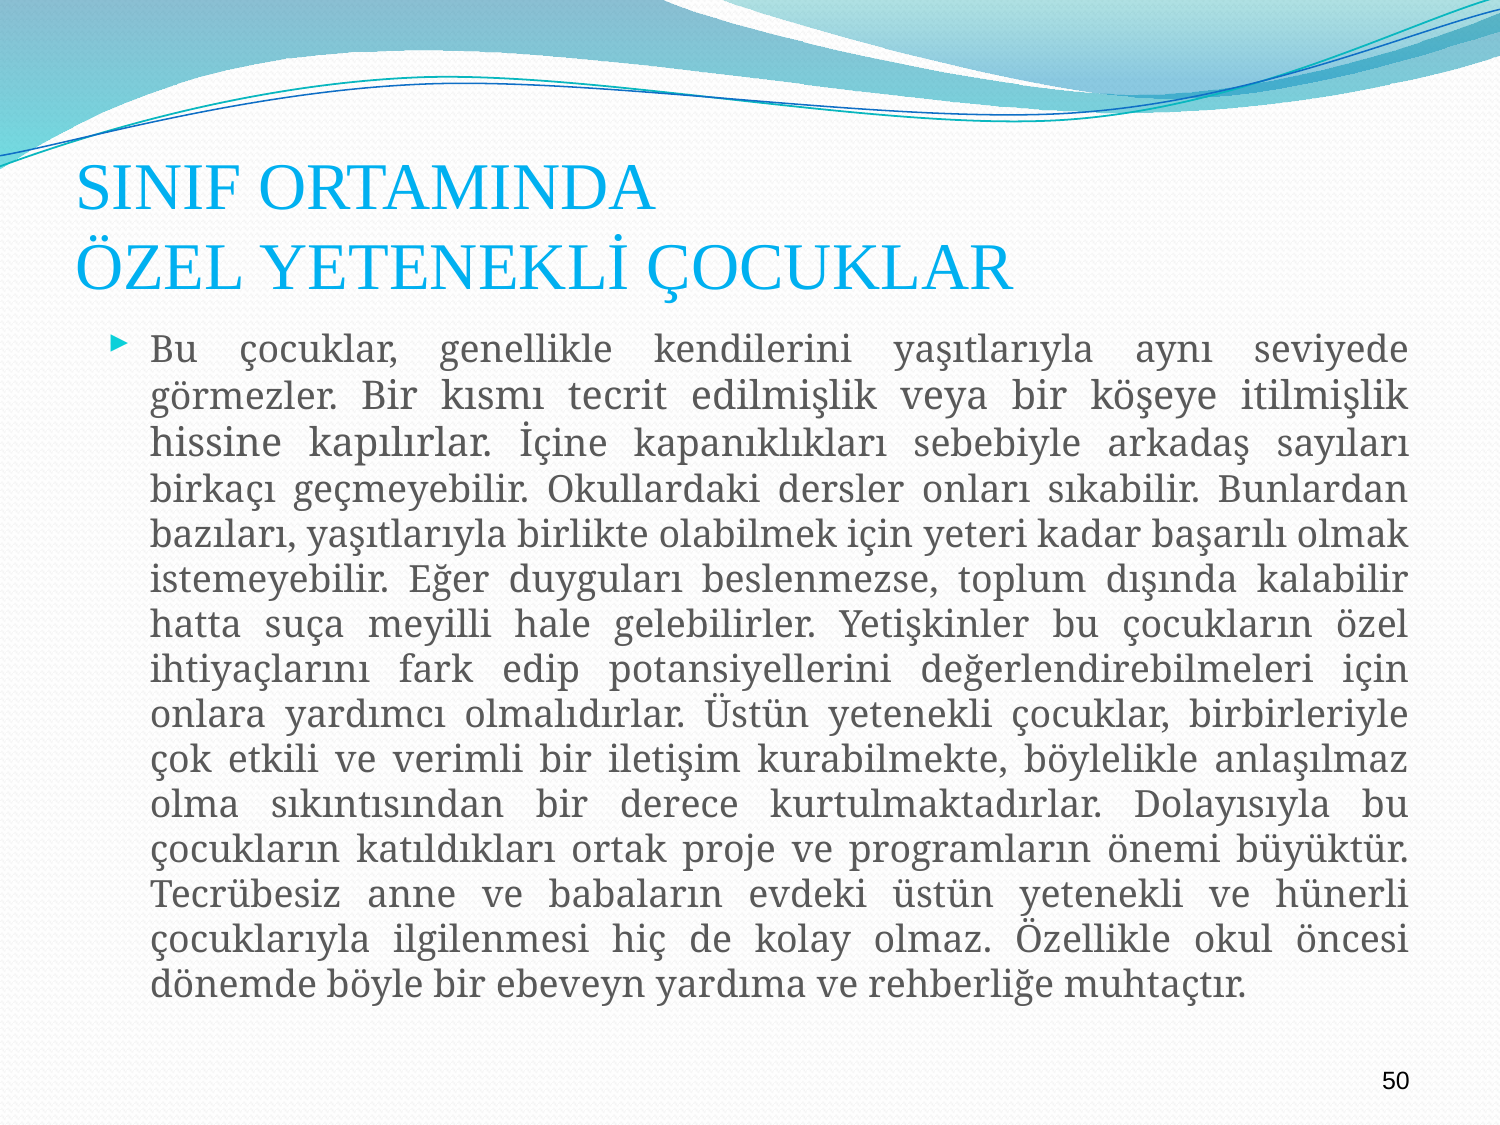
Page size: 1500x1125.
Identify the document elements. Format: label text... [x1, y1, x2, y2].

title SINIF ORTAMINDA ÖZEL YETENEKLİ ÇOCUKLAR [75, 115, 1425, 303]
slide_number 50 [1299, 1042, 1425, 1103]
list Bu çocuklar, genellikle kendilerini yaşıtlarıyla aynı seviyede görmezler. Bir kısmı tecrit edilmişlik veya bir köşeye itilmişlik hissine kapılırlar. İçine kapanıklıkları sebebiyle arkadaş sayıları birkaçı geçmeyebilir. Okullardaki dersler onları sıkabilir. Bunlardan bazıları, yaşıtlarıyla birlikte olabilmek için yeteri kadar başarılı olmak istemeyebilir. Eğer duyguları beslenmezse, toplum dışında kalabilir hatta suça meyilli hale gelebilirler. Yetişkinler bu çocukların özel ihtiyaçlarını fark edip potansiyellerini değerlendirebilmeleri için onlara yardımcı olmalıdırlar. Üstün yetenekli çocuklar, birbirleriyle çok etkili ve verimli bir iletişim kurabilmekte, böylelikle anlaşılmaz olma sıkıntısından bir derece kurtulmaktadırlar. Dolayısıyla bu çocukların katıldıkları ortak proje ve programların önemi büyüktür. Tecrübesiz anne ve babaların evdeki üstün yetenekli ve hünerli çocuklarıyla ilgilenmesi hiç de kolay olmaz. Özellikle okul öncesi dönemde böyle bir ebeveyn yardıma ve rehberliğe muhtaçtır. [75, 317, 1425, 1038]
